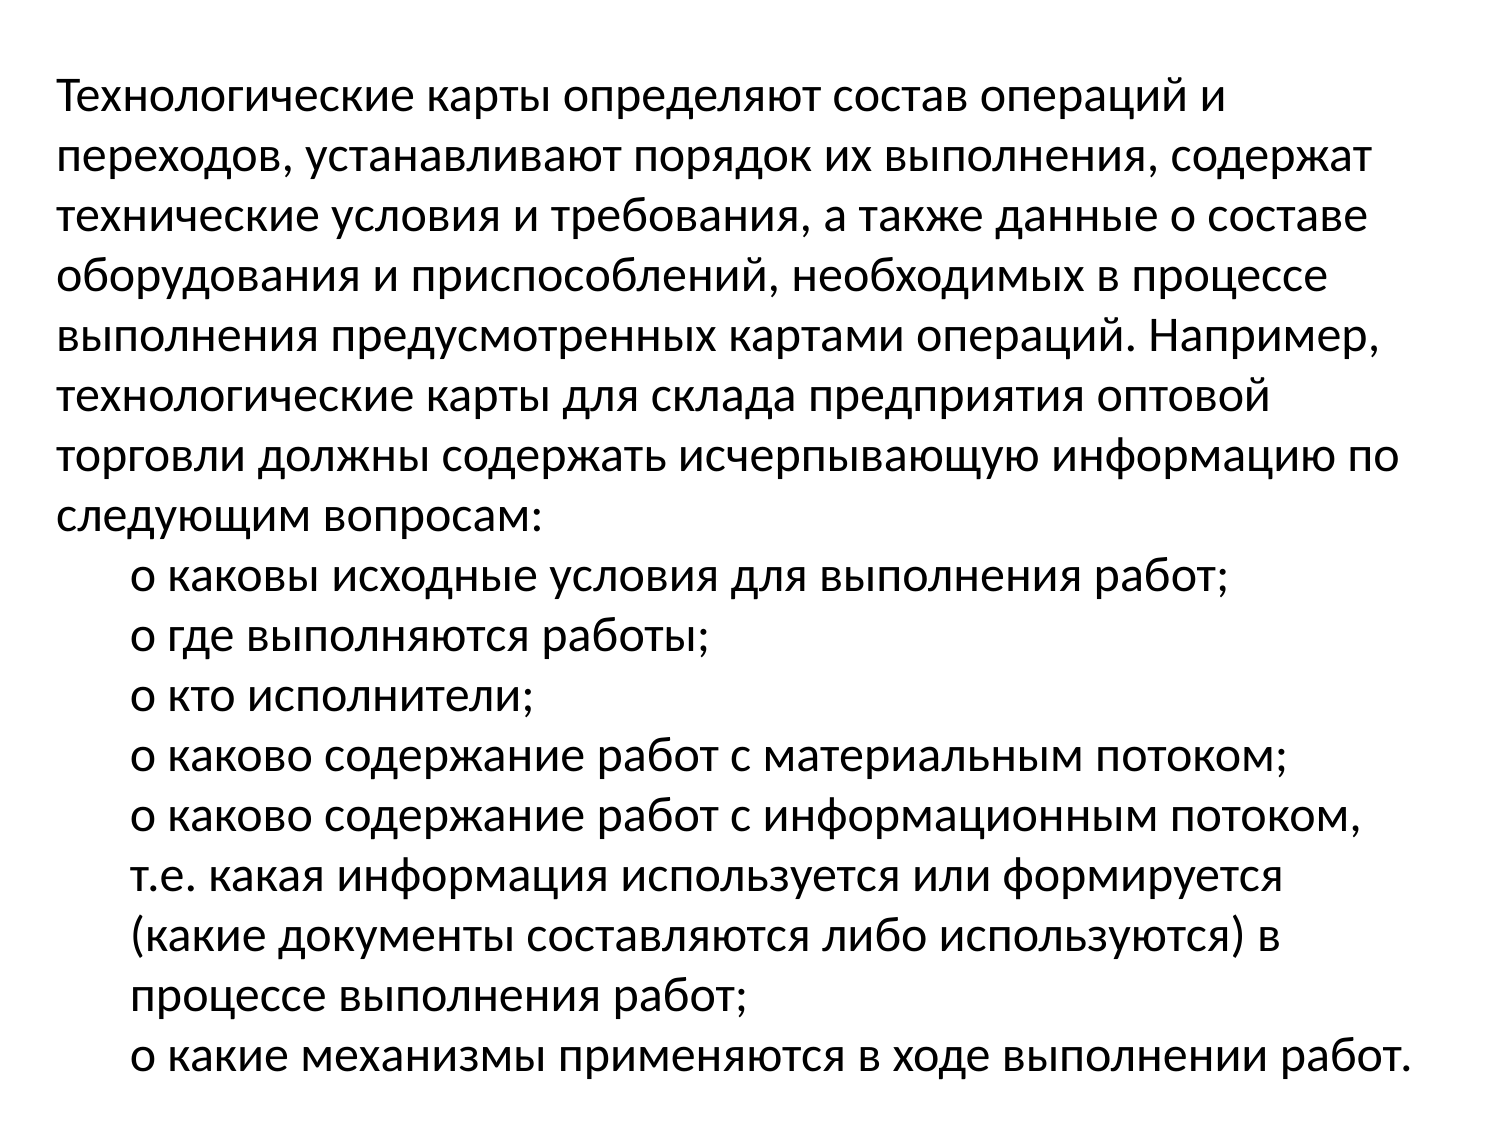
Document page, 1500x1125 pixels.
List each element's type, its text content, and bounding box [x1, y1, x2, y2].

text_box Технологические карты определяют состав операций и переходов, устанавливают порядок их выполнения, содержат технические условия и требования, а также данные о составе оборудования и приспособлений, необходимых в процессе выполнения предусмотренных картами операций. Например, технологические карты для склада предприятия оптовой торговли должны содержать исчерпывающую информацию по следующим вопросам: o каковы исходные условия для выполнения работ; o где выполняются работы; o кто исполнители; o каково содержание работ с материальным потоком; o каково содержание работ с информационным потоком, т.е. какая информация используется или формируется (какие документы составляются либо используются) в процессе выполнения работ; o какие механизмы применяются в ходе выполнении работ. [41, 54, 1436, 1090]
